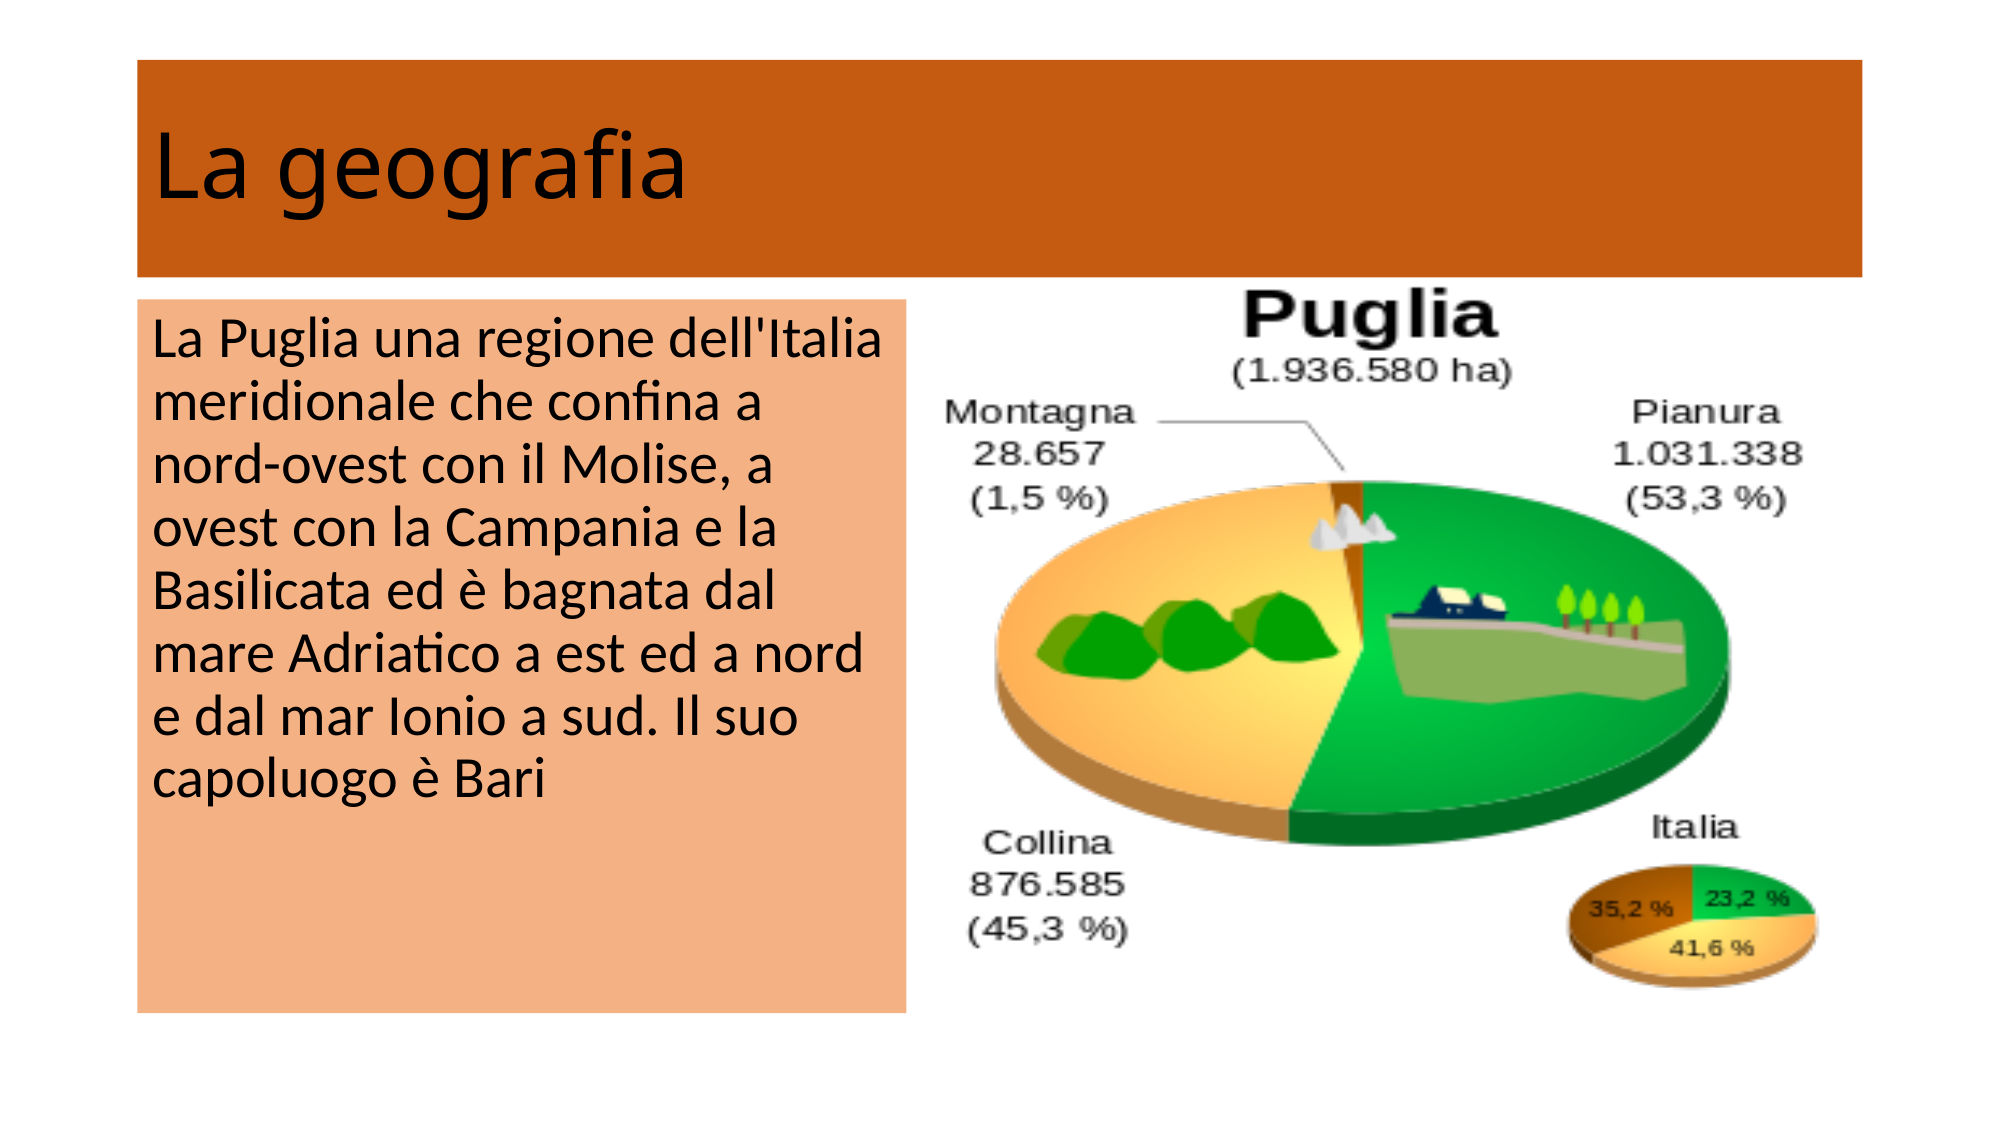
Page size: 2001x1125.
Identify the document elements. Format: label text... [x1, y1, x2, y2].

title La geografia [137, 59, 1863, 278]
picture [906, 257, 1842, 1014]
list La Puglia una regione dell'Italia meridionale che confina a nord-ovest con il Molise, a ovest con la Campania e la Basilicata ed è bagnata dal mare Adriatico a est ed a nord e dal mar Ionio a sud. Il suo capoluogo è Bari [137, 299, 906, 1014]
